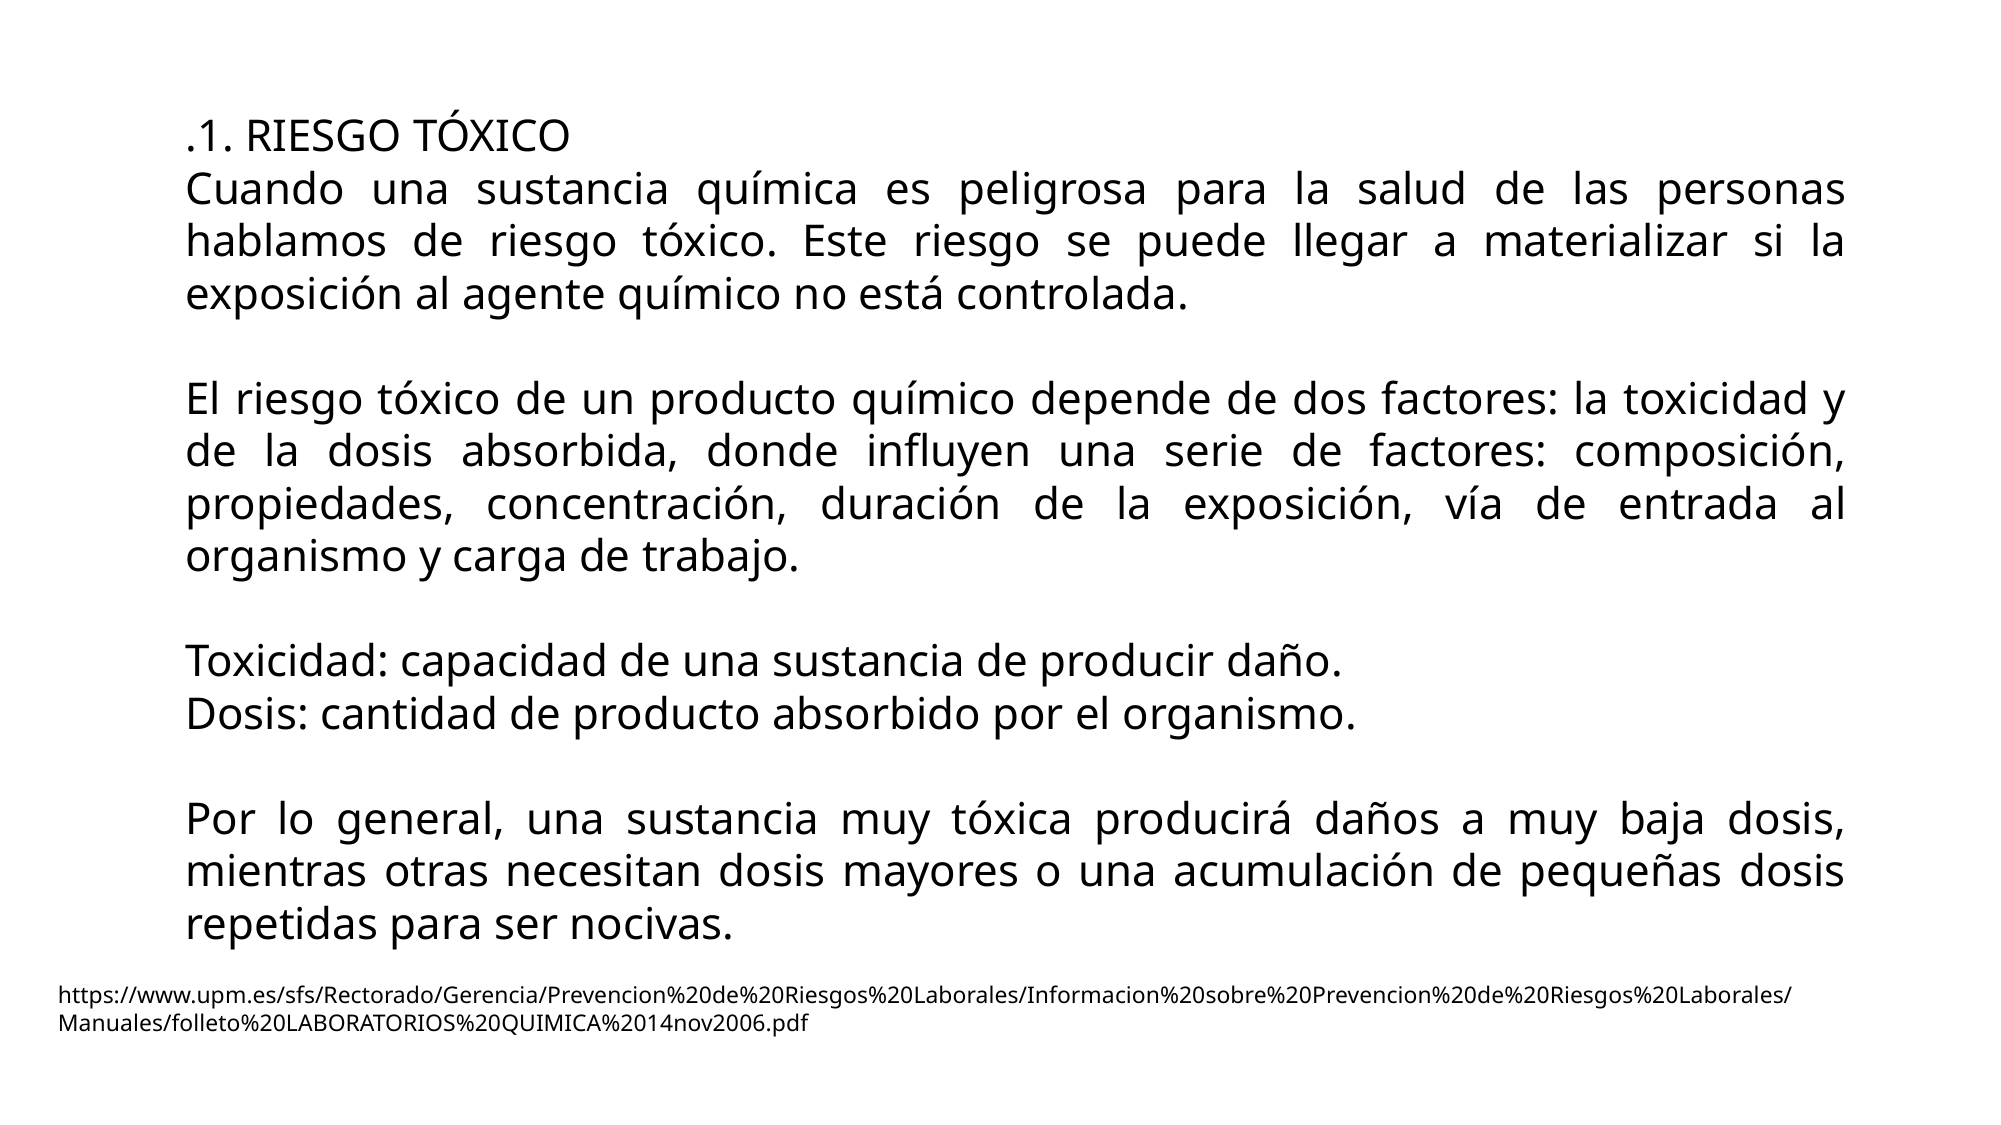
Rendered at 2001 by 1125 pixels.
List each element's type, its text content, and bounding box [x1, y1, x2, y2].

text_box https://www.upm.es/sfs/Rectorado/Gerencia/Prevencion%20de%20Riesgos%20Laborales/Informacion%20sobre%20Prevencion%20de%20Riesgos%20Laborales/Manuales/folleto%20LABORATORIOS%20QUIMICA%2014nov2006.pdf [43, 973, 1909, 1044]
text_box .1. RIESGO TÓXICO Cuando una sustancia química es peligrosa para la salud de las personas hablamos de riesgo tóxico. Este riesgo se puede llegar a materializar si la exposición al agente químico no está controlada. El riesgo tóxico de un producto químico depende de dos factores: la toxicidad y de la dosis absorbida, donde influyen una serie de factores: composición, propiedades, concentración, duración de la exposición, vía de entrada al organismo y carga de trabajo. Toxicidad: capacidad de una sustancia de producir daño. Dosis: cantidad de producto absorbido por el organismo. Por lo general, una sustancia muy tóxica producirá daños a muy baja dosis, mientras otras necesitan dosis mayores o una acumulación de pequeñas dosis repetidas para ser nocivas. [170, 100, 1863, 956]
